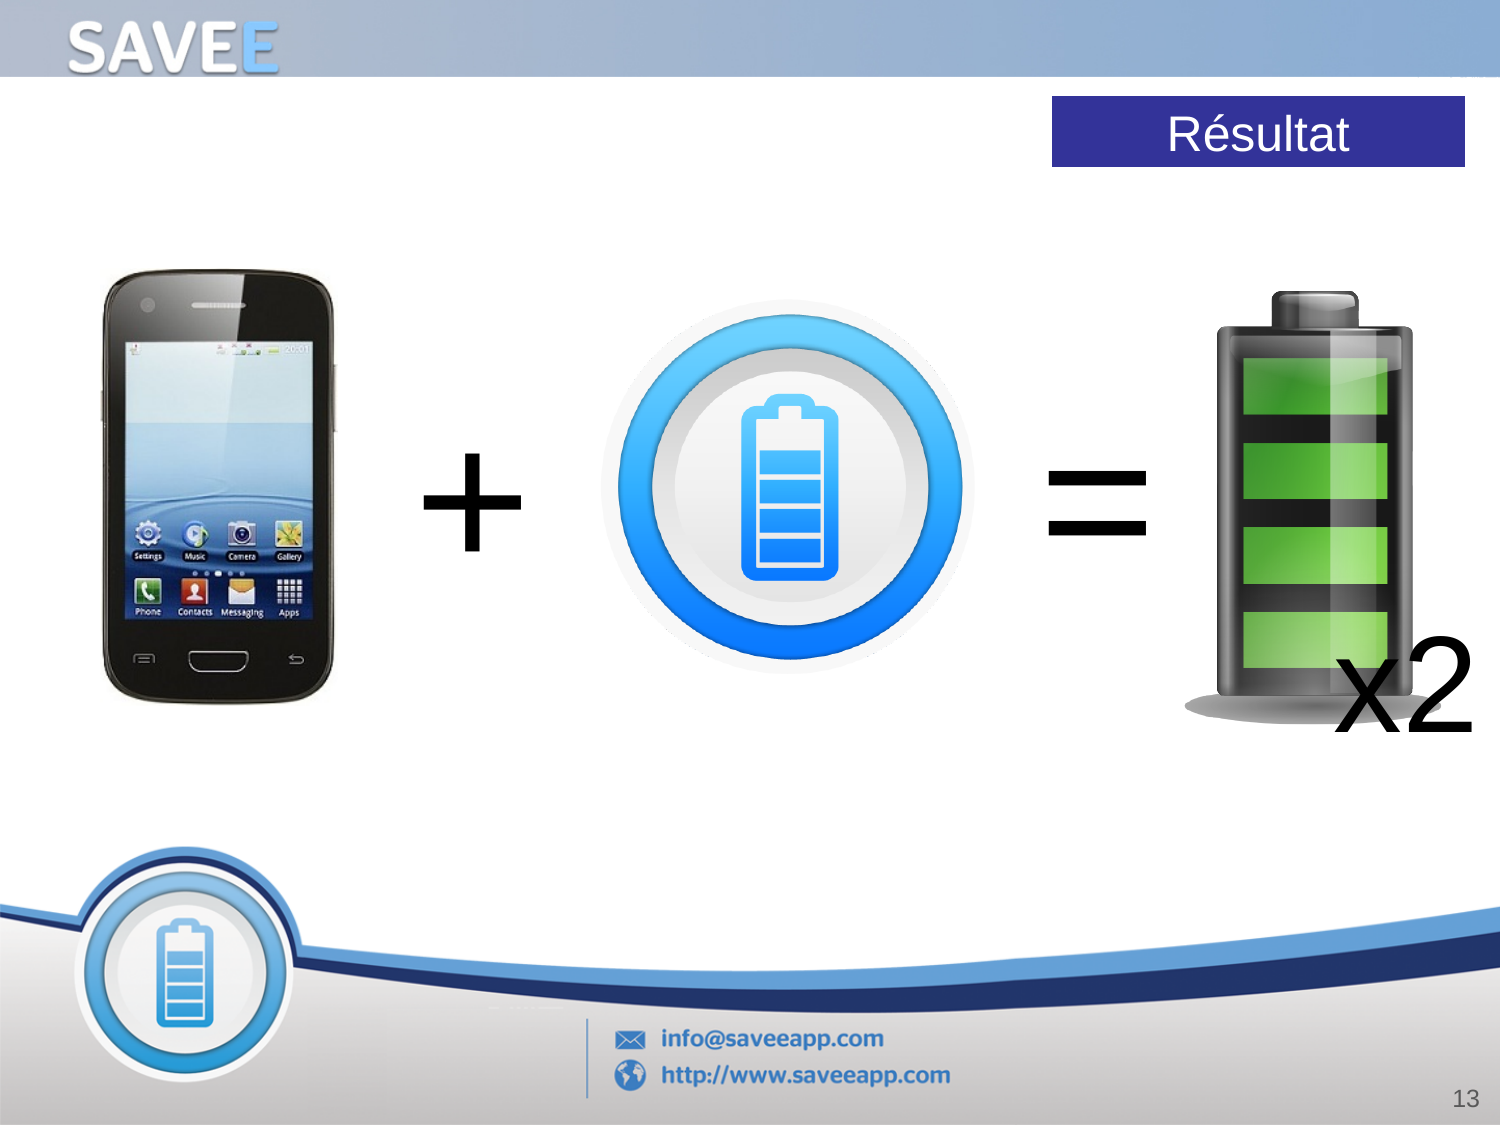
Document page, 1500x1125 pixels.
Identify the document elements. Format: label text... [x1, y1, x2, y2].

text_box 13 [1437, 1074, 1500, 1120]
text_box Résultat [1048, 93, 1468, 171]
text_box x2 [1318, 725, 1500, 768]
text_box = [1024, 362, 1087, 618]
picture [0, 0, 1500, 1125]
text_box + [399, 362, 550, 618]
